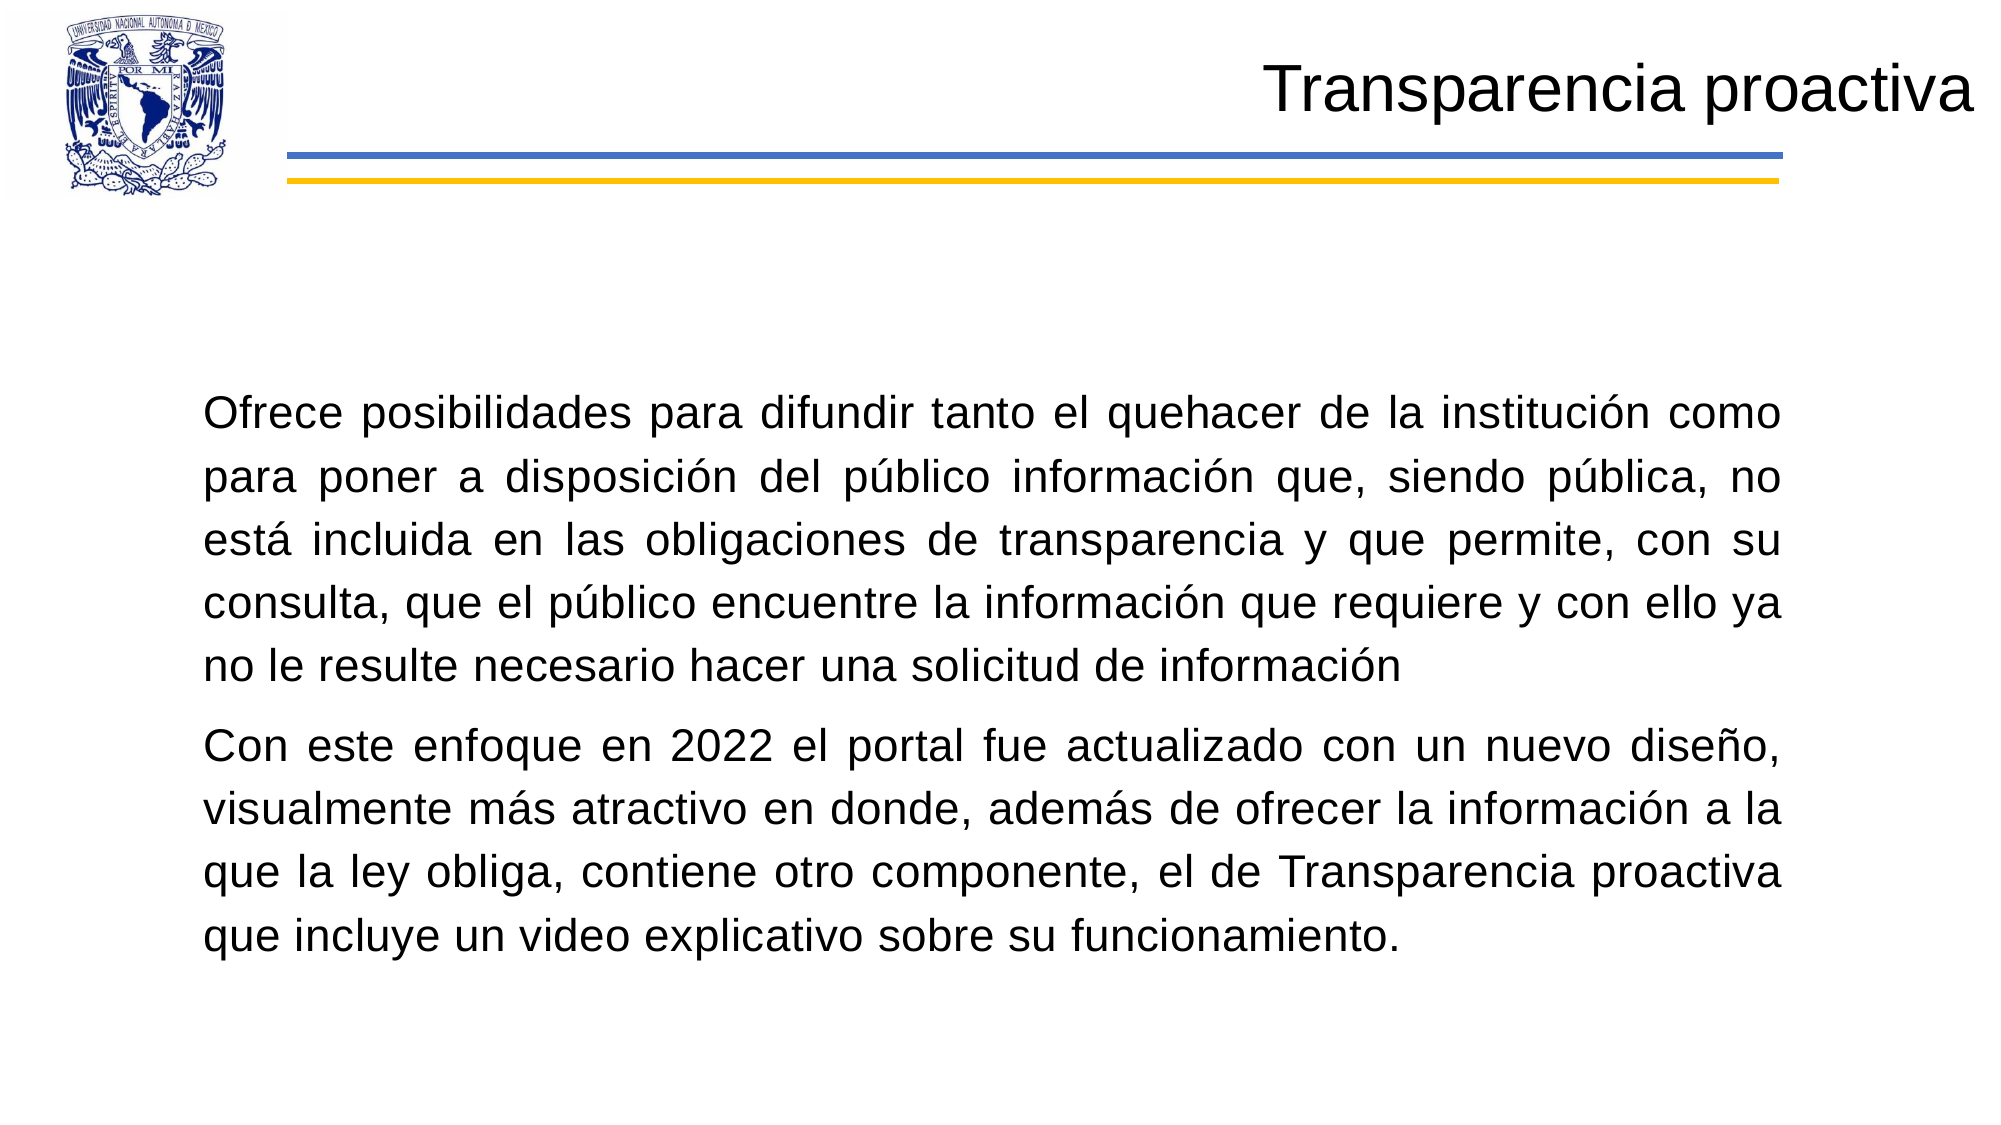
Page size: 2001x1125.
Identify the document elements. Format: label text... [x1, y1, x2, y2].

text_box Ofrece posibilidades para difundir tanto el quehacer de la institución como para poner a disposición del público información que, siendo pública, no está incluida en las obligaciones de transparencia y que permite, con su consulta, que el público encuentre la información que requiere y con ello ya no le resulte necesario hacer una solicitud de información Con este enfoque en 2022 el portal fue actualizado con un nuevo diseño, visualmente más atractivo en donde, además de ofrecer la información a la que la ley obliga, contiene otro componente, el de Transparencia proactiva que incluye un video explicativo sobre su funcionamiento. [188, 367, 1801, 968]
text_box Transparencia proactiva [1247, 37, 1990, 132]
picture [5, 11, 287, 200]
